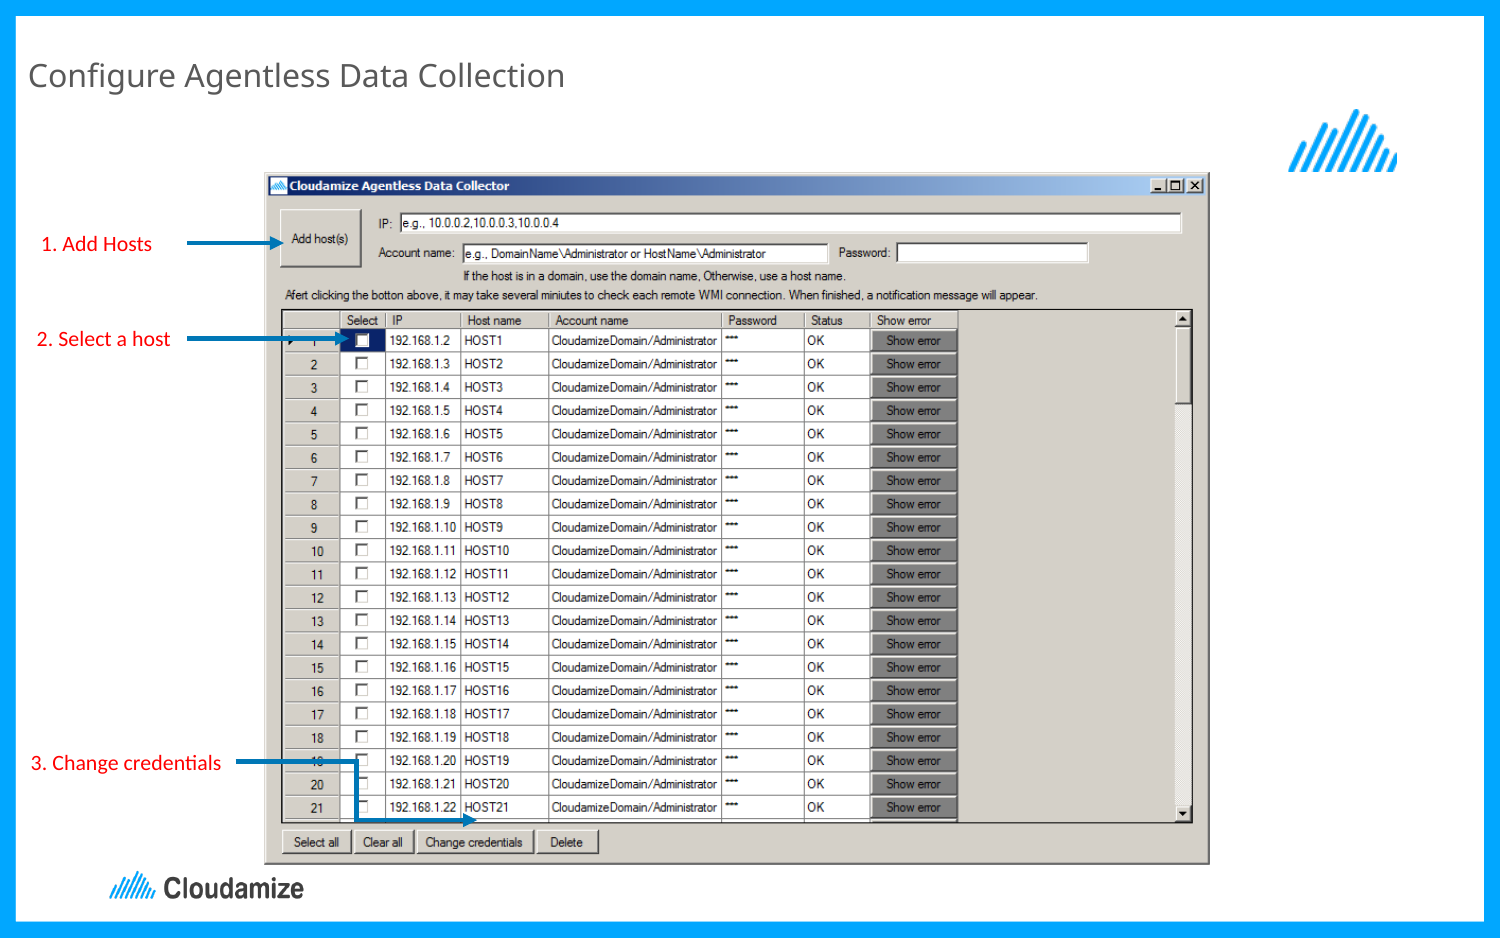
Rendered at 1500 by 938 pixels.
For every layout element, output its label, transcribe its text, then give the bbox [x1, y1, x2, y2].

text_box 1. Add Hosts [26, 222, 236, 264]
title Configure Agentless Data Collection [12, 52, 1307, 103]
text_box 2. Select a host [21, 317, 232, 359]
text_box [235, 761, 478, 821]
picture [261, 170, 1213, 869]
text_box 3. Change credentials [15, 740, 252, 783]
